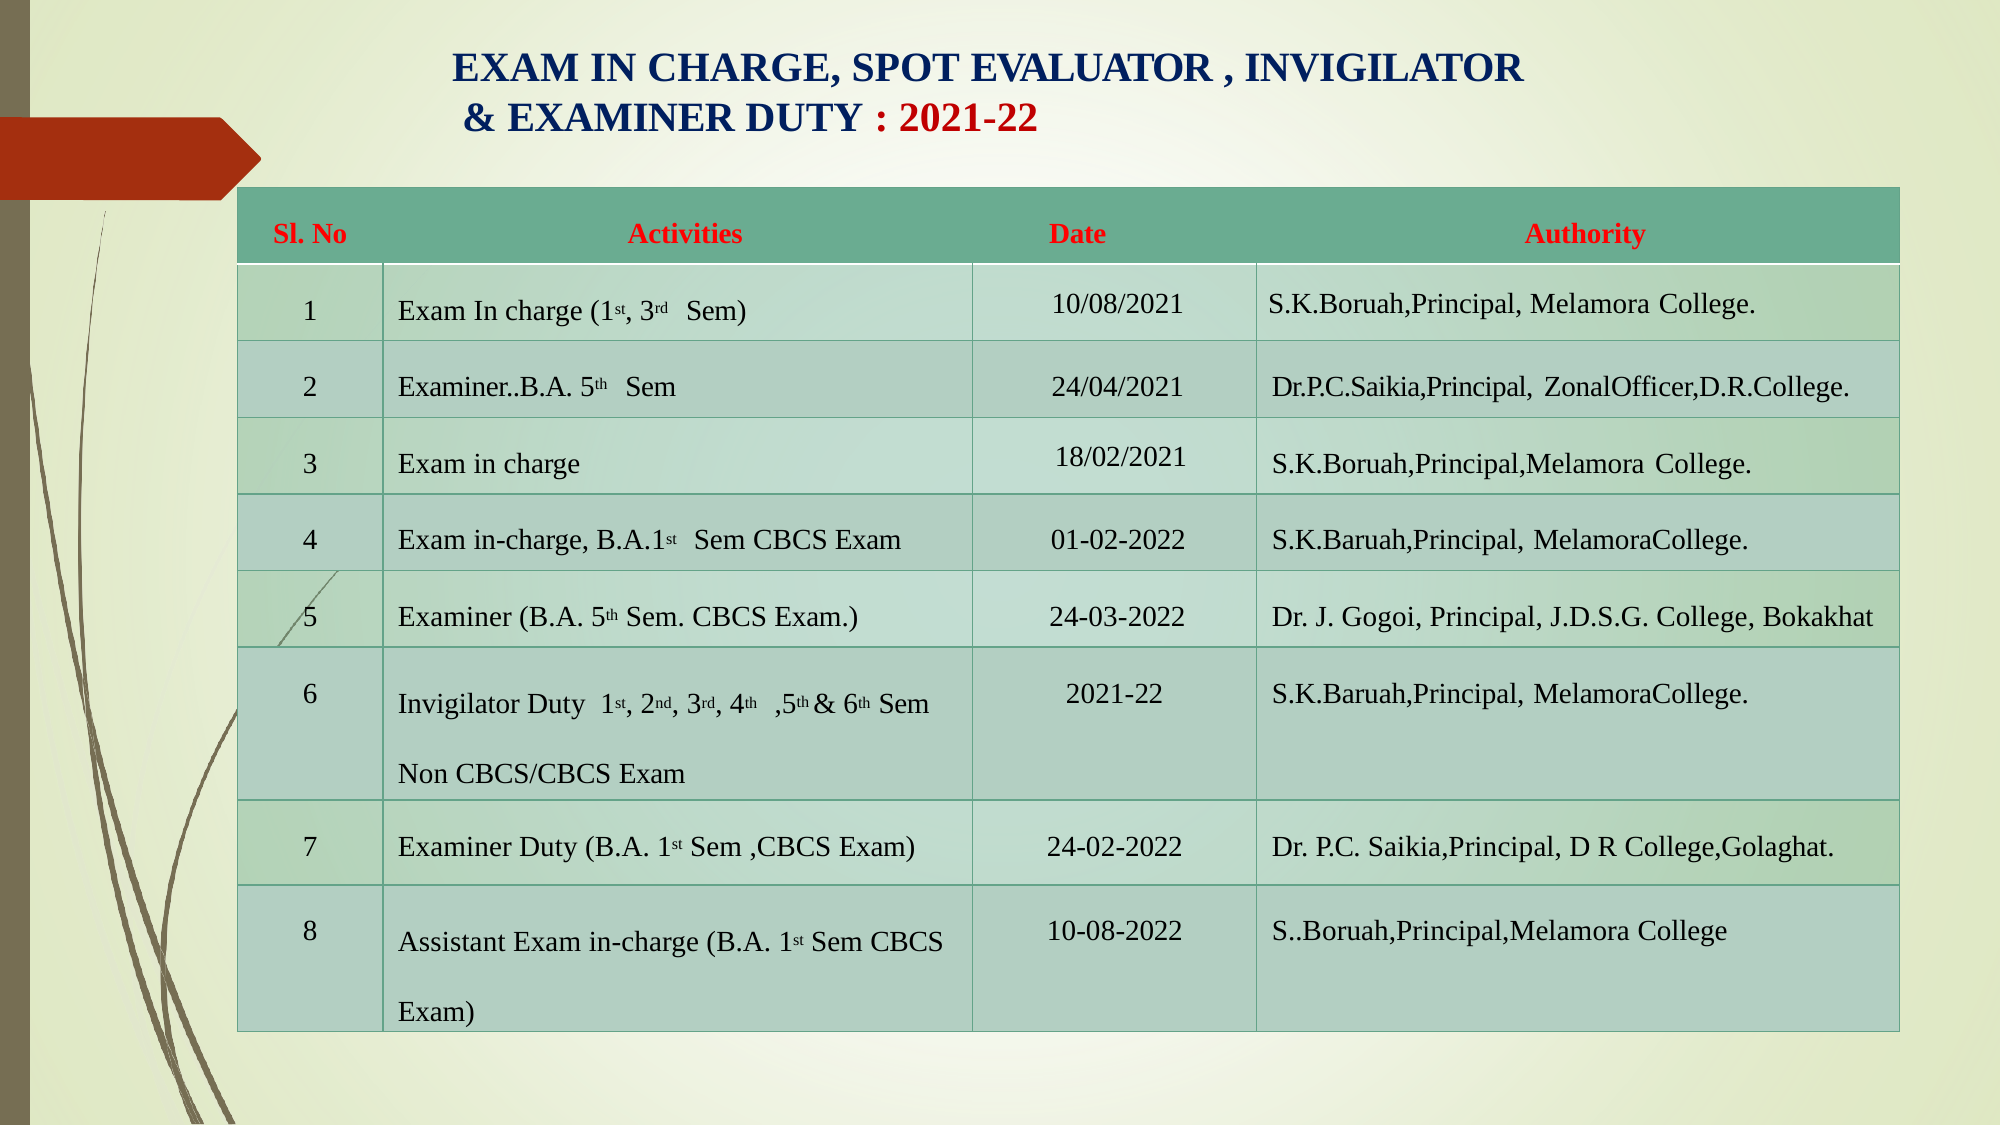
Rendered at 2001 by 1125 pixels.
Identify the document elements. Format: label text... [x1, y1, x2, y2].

table_cell 24-03-2022 [973, 571, 1256, 646]
table_cell 1 [238, 265, 382, 340]
table_cell S.K.Boruah,Principal,Melamora College. [1257, 418, 1899, 493]
table_cell Examiner Duty (B.A. 1st Sem ,CBCS Exam) [384, 801, 972, 884]
table_cell S.K.Baruah,Principal, MelamoraCollege. [1257, 495, 1899, 570]
table_cell Invigilator Duty 1st, 2nd, 3rd, 4th ,5th & 6th Sem Non CBCS/CBCS Exam [384, 648, 972, 799]
table_cell Dr. J. Gogoi, Principal, J.D.S.G. College, Bokakhat [1257, 571, 1899, 646]
table_cell 24/04/2021 [973, 341, 1256, 417]
table_cell Examiner..B.A. 5th Sem [384, 341, 972, 417]
table_cell 10/08/2021 [973, 265, 1256, 340]
table_cell 18/02/2021 [973, 418, 1256, 493]
table_cell 5 [238, 571, 382, 646]
table_cell S..Boruah,Principal,Melamora College [1257, 886, 1899, 1031]
table_cell 24-02-2022 [973, 801, 1256, 884]
table_header Date [973, 188, 1257, 263]
table_cell 2021-22 [973, 648, 1256, 799]
table_cell Dr.P.C.Saikia,Principal, ZonalOfficer,D.R.College. [1257, 341, 1899, 417]
table_cell Exam In charge (1st, 3rd Sem) [384, 265, 972, 340]
table_cell Exam in charge [384, 418, 972, 493]
table_cell 3 [238, 418, 382, 493]
table_cell S.K.Boruah,Principal, Melamora College. [1257, 265, 1899, 340]
table_cell S.K.Baruah,Principal, MelamoraCollege. [1257, 648, 1899, 799]
table_header Authority [1257, 188, 1899, 263]
table_cell 7 [238, 801, 382, 884]
table_header Activities [383, 188, 973, 263]
table_cell Examiner (B.A. 5th Sem. CBCS Exam.) [384, 571, 972, 646]
table_cell Dr. P.C. Saikia,Principal, D R College,Golaghat. [1257, 801, 1899, 884]
table_cell 01-02-2022 [973, 495, 1256, 570]
table_cell 2 [238, 341, 382, 417]
table_header Sl. No [238, 188, 383, 263]
table_cell 10-08-2022 [973, 886, 1256, 1031]
table_cell 6 [238, 648, 382, 799]
picture [30, 0, 2000, 1125]
table_cell 4 [238, 495, 382, 570]
table_cell 8 [238, 886, 382, 1031]
table_cell Assistant Exam in-charge (B.A. 1st Sem CBCS Exam) [384, 886, 972, 1031]
table_cell Exam in-charge, B.A.1st Sem CBCS Exam [384, 495, 972, 570]
title EXAM IN CHARGE, SPOT EVALUATOR , INVIGILATOR & EXAMINER DUTY : 2021-22 [450, 37, 1533, 187]
